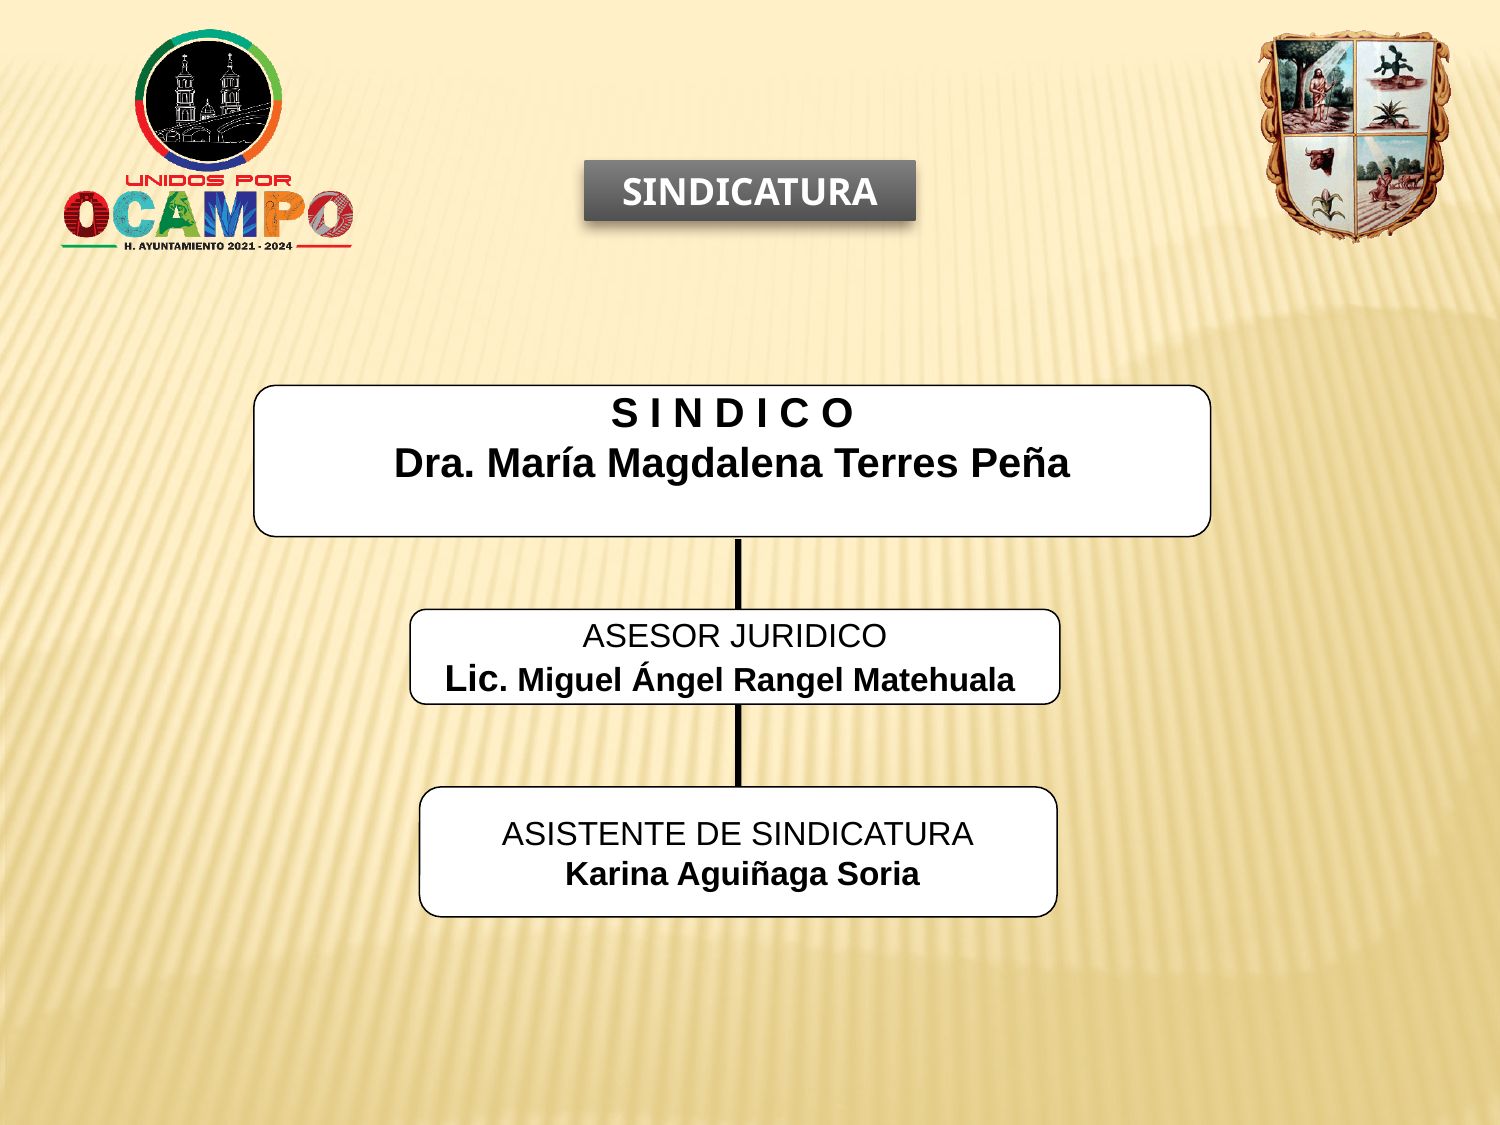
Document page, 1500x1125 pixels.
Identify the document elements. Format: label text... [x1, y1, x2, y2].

text_box ASISTENTE DE SINDICATURA Karina Aguiñaga Soria [419, 786, 1058, 917]
text_box S I N D I C O Dra. María Magdalena Terres Peña [253, 385, 1211, 537]
text_box ASESOR JURIDICO Lic. Miguel Ángel Rangel Matehuala [410, 609, 1060, 705]
picture [59, 29, 353, 250]
text_box SINDICATURA [584, 160, 916, 221]
picture [1257, 23, 1453, 250]
